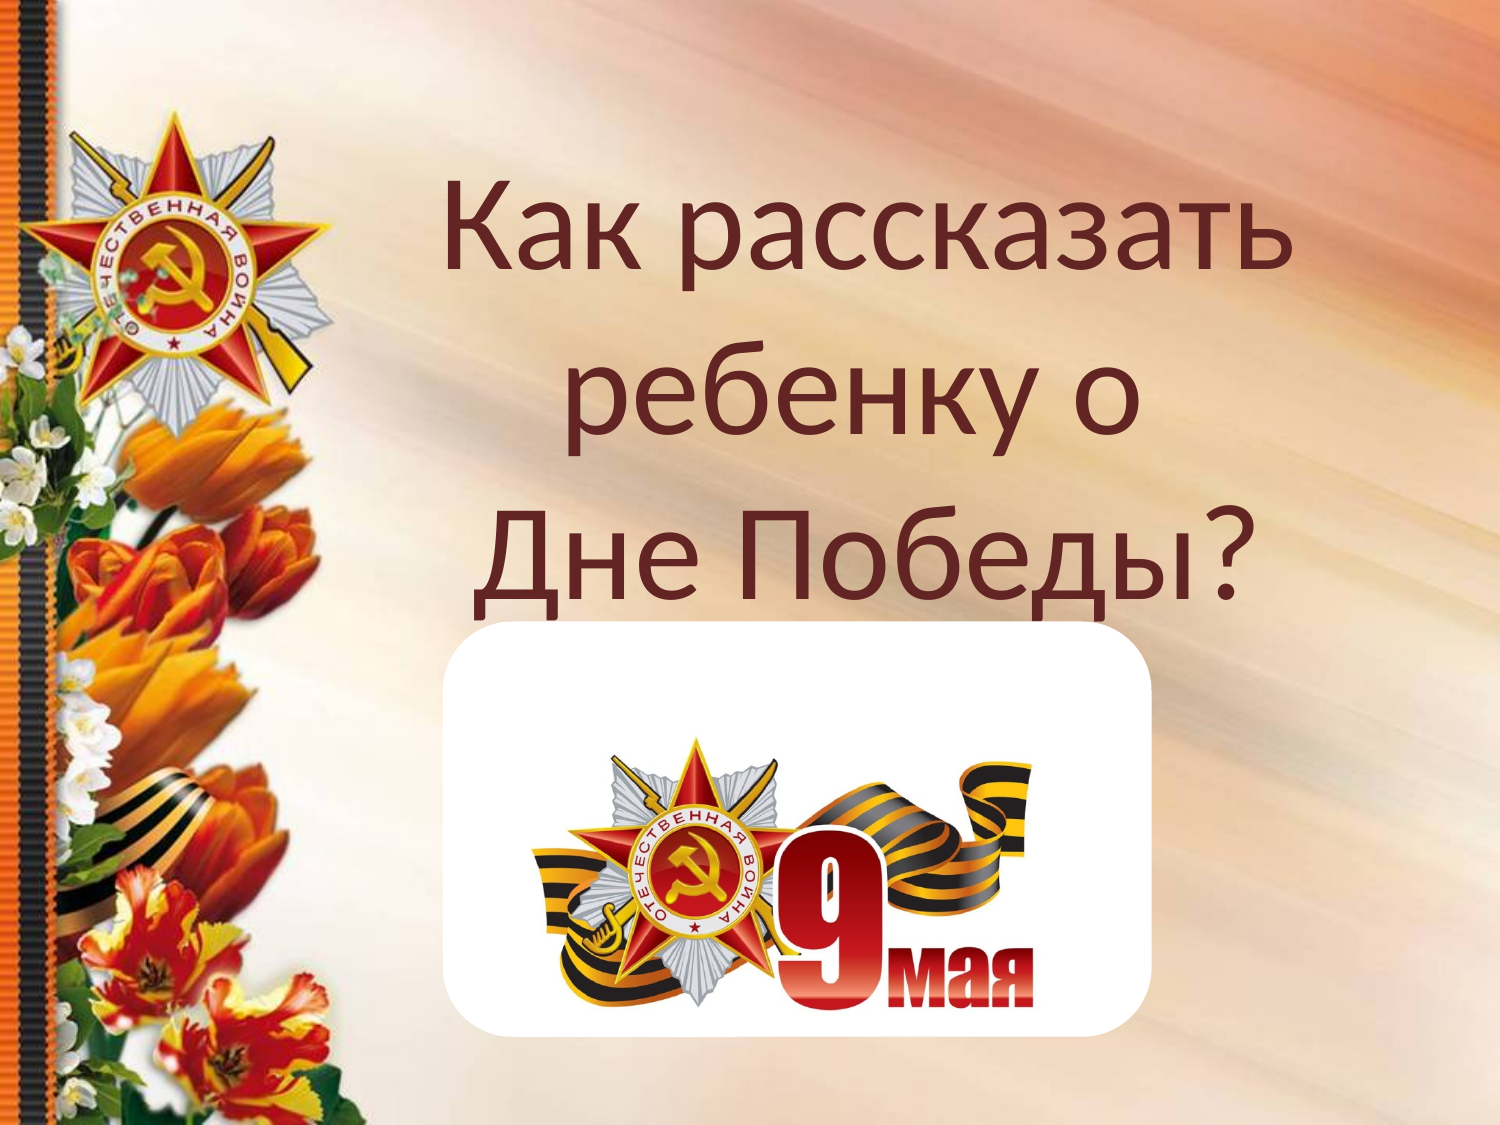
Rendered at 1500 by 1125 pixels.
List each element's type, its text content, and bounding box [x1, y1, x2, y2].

picture [0, 0, 1500, 1125]
title Как рассказать ребенку о Дне Победы? [348, 66, 1388, 693]
